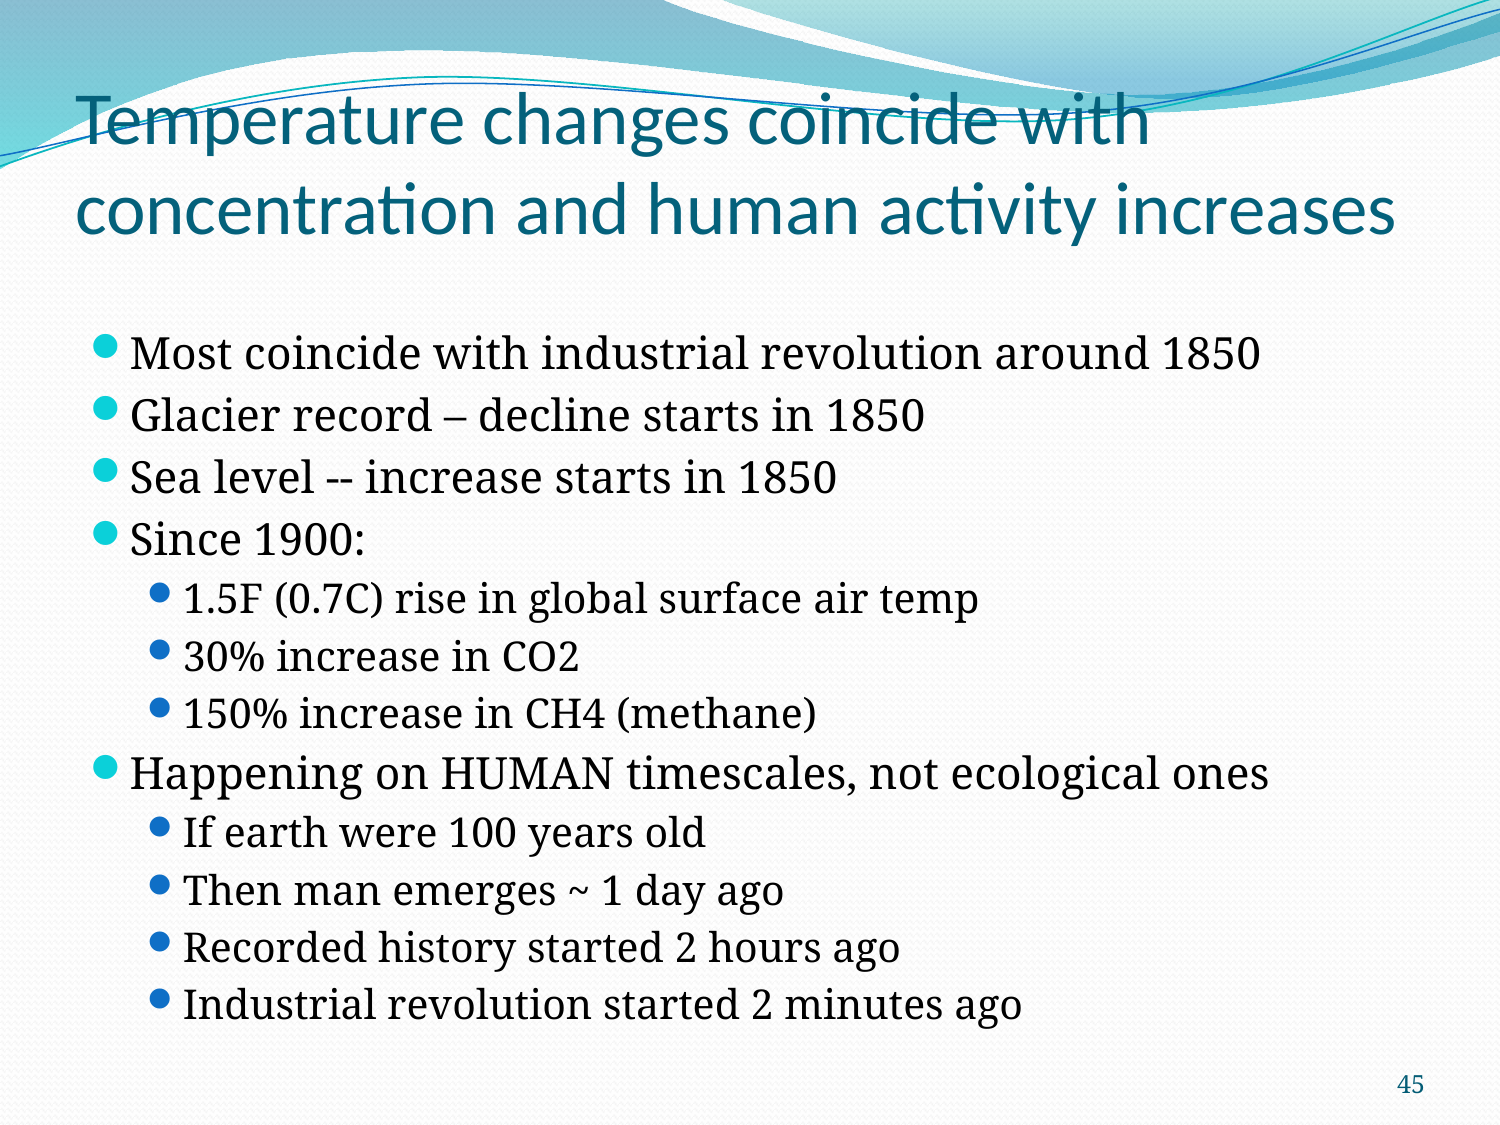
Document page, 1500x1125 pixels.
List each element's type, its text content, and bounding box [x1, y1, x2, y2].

list Most coincide with industrial revolution around 1850 Glacier record – decline starts in 1850 Sea level -- increase starts in 1850 Since 1900: 1.5F (0.7C) rise in global surface air temp 30% increase in CO2 150% increase in CH4 (methane) Happening on HUMAN timescales, not ecological ones If earth were 100 years old Then man emerges ~ 1 day ago Recorded history started 2 hours ago Industrial revolution started 2 minutes ago [75, 317, 1425, 1038]
slide_number 45 [1299, 1042, 1425, 1103]
title Temperature changes coincide with concentration and human activity increases [75, 62, 1425, 250]
